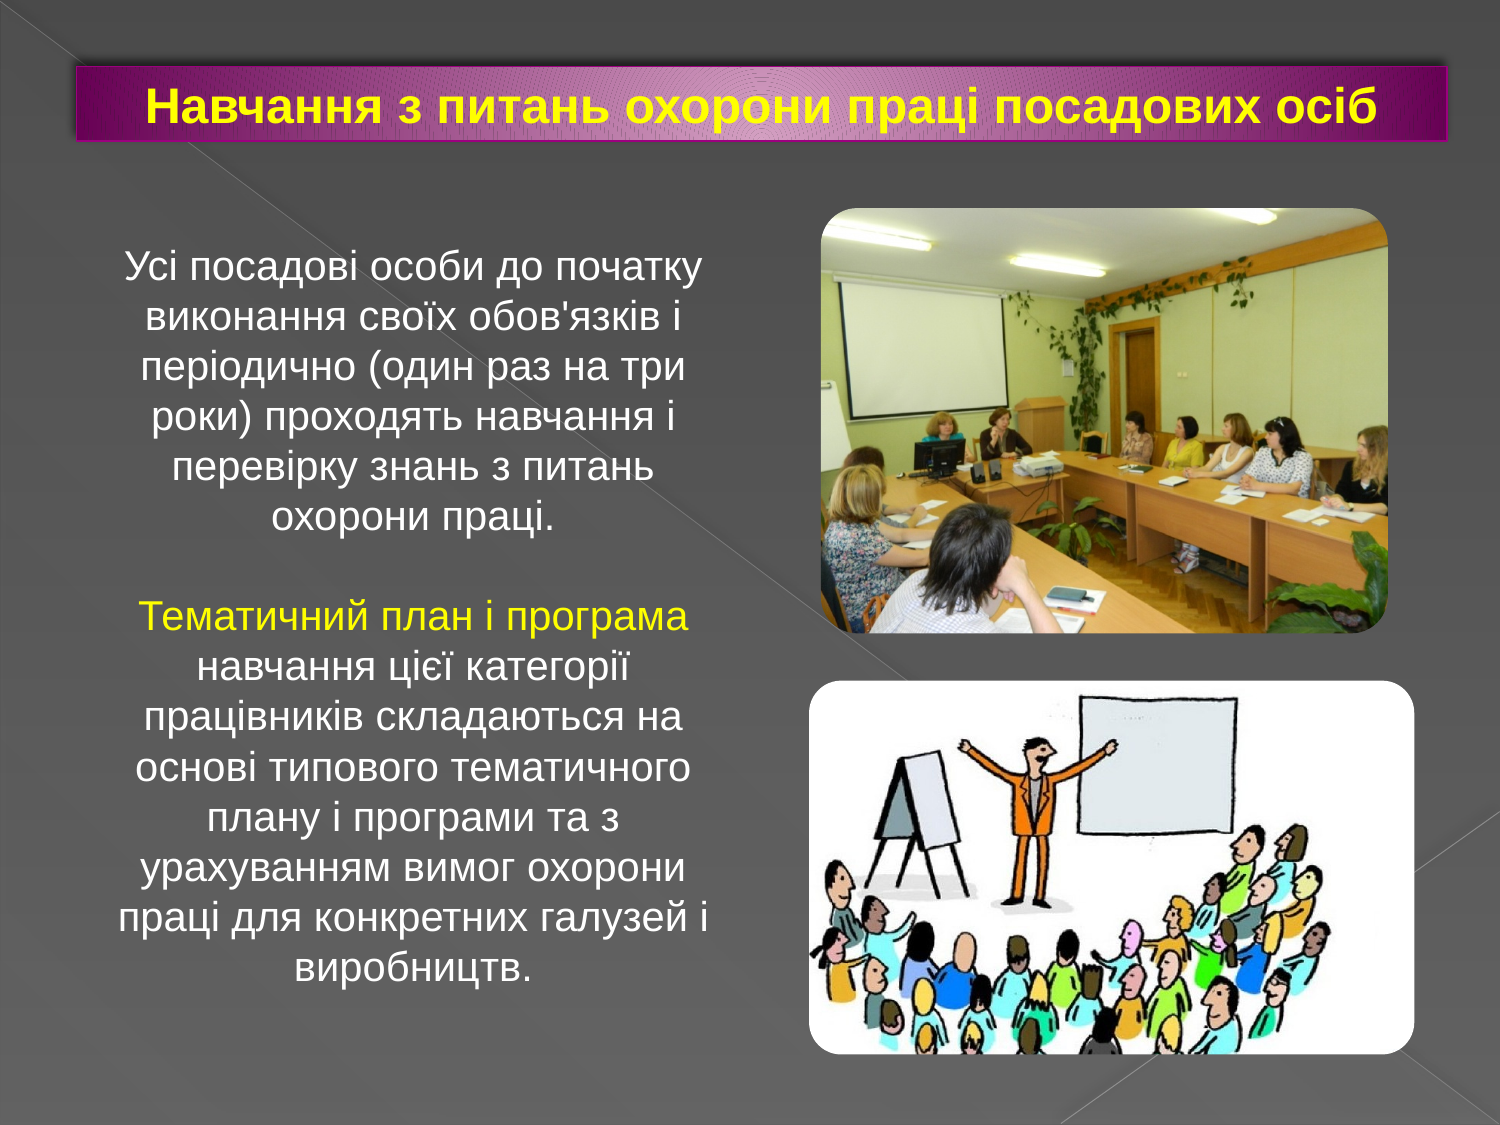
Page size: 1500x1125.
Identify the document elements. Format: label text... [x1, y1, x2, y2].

text_box Усі посадові особи до початку виконання своїх обов'язків і періодично (один раз на три роки) проходять навчання і перевірку знань з питань охорони праці. Тематичний план і програма навчання цієї категорії працівників складаються на основі типового тематичного плану і програми та з урахуванням вимог охорони праці для конкретних галузей і виробництв. [88, 231, 739, 1047]
picture [808, 680, 1415, 1055]
picture [820, 207, 1389, 634]
text_box Навчання з питань охорони праці посадових осіб [76, 66, 1448, 142]
